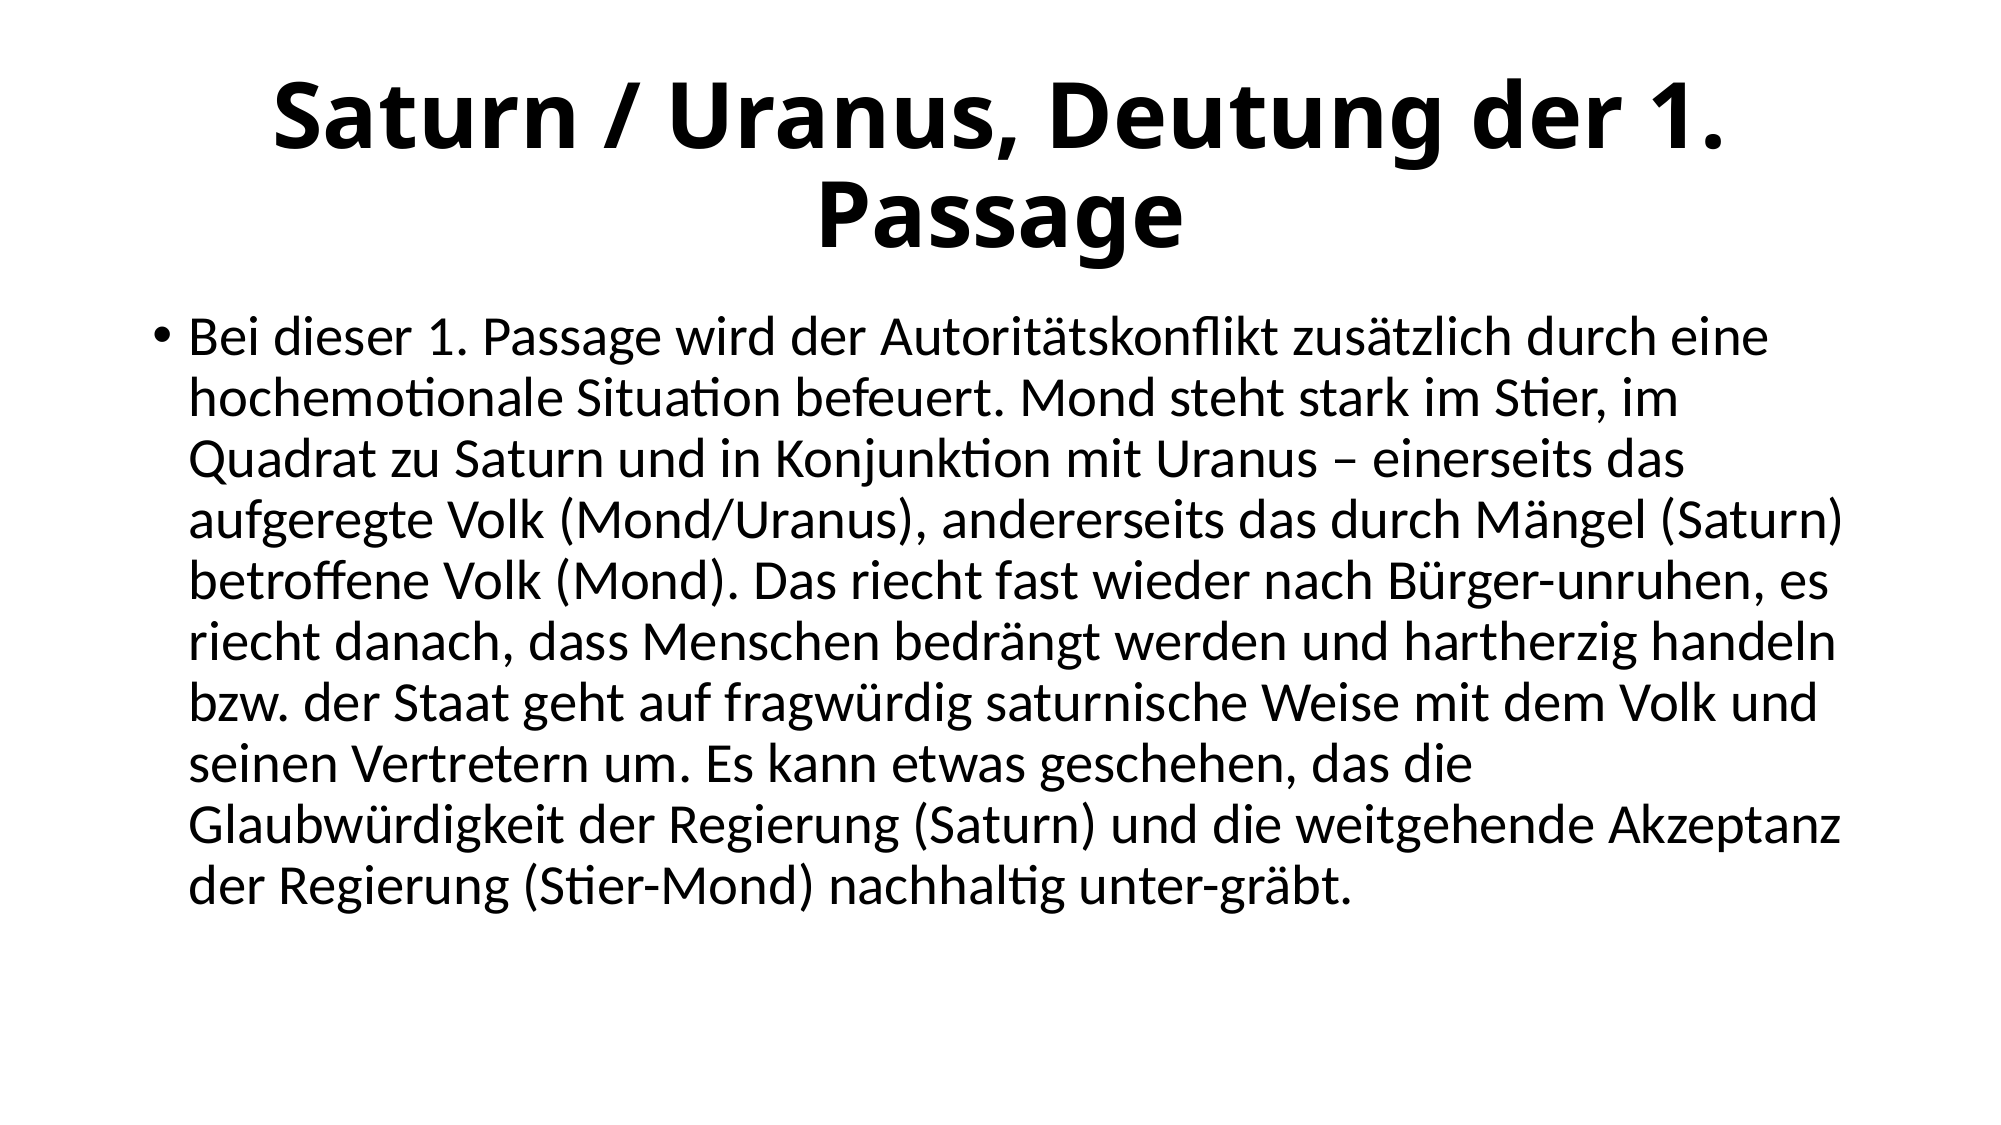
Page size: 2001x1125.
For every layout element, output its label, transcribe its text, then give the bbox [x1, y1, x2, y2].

list Bei dieser 1. Passage wird der Autoritätskonflikt zusätzlich durch eine hochemotionale Situation befeuert. Mond steht stark im Stier, im Quadrat zu Saturn und in Konjunktion mit Uranus – einerseits das aufgeregte Volk (Mond/Uranus), andererseits das durch Mängel (Saturn) betroffene Volk (Mond). Das riecht fast wieder nach Bürger-unruhen, es riecht danach, dass Menschen bedrängt werden und hartherzig handeln bzw. der Staat geht auf fragwürdig saturnische Weise mit dem Volk und seinen Vertretern um. Es kann etwas geschehen, das die Glaubwürdigkeit der Regierung (Saturn) und die weitgehende Akzeptanz der Regierung (Stier-Mond) nachhaltig unter-gräbt. [137, 299, 1863, 1014]
title Saturn / Uranus, Deutung der 1. Passage [137, 59, 1863, 278]
